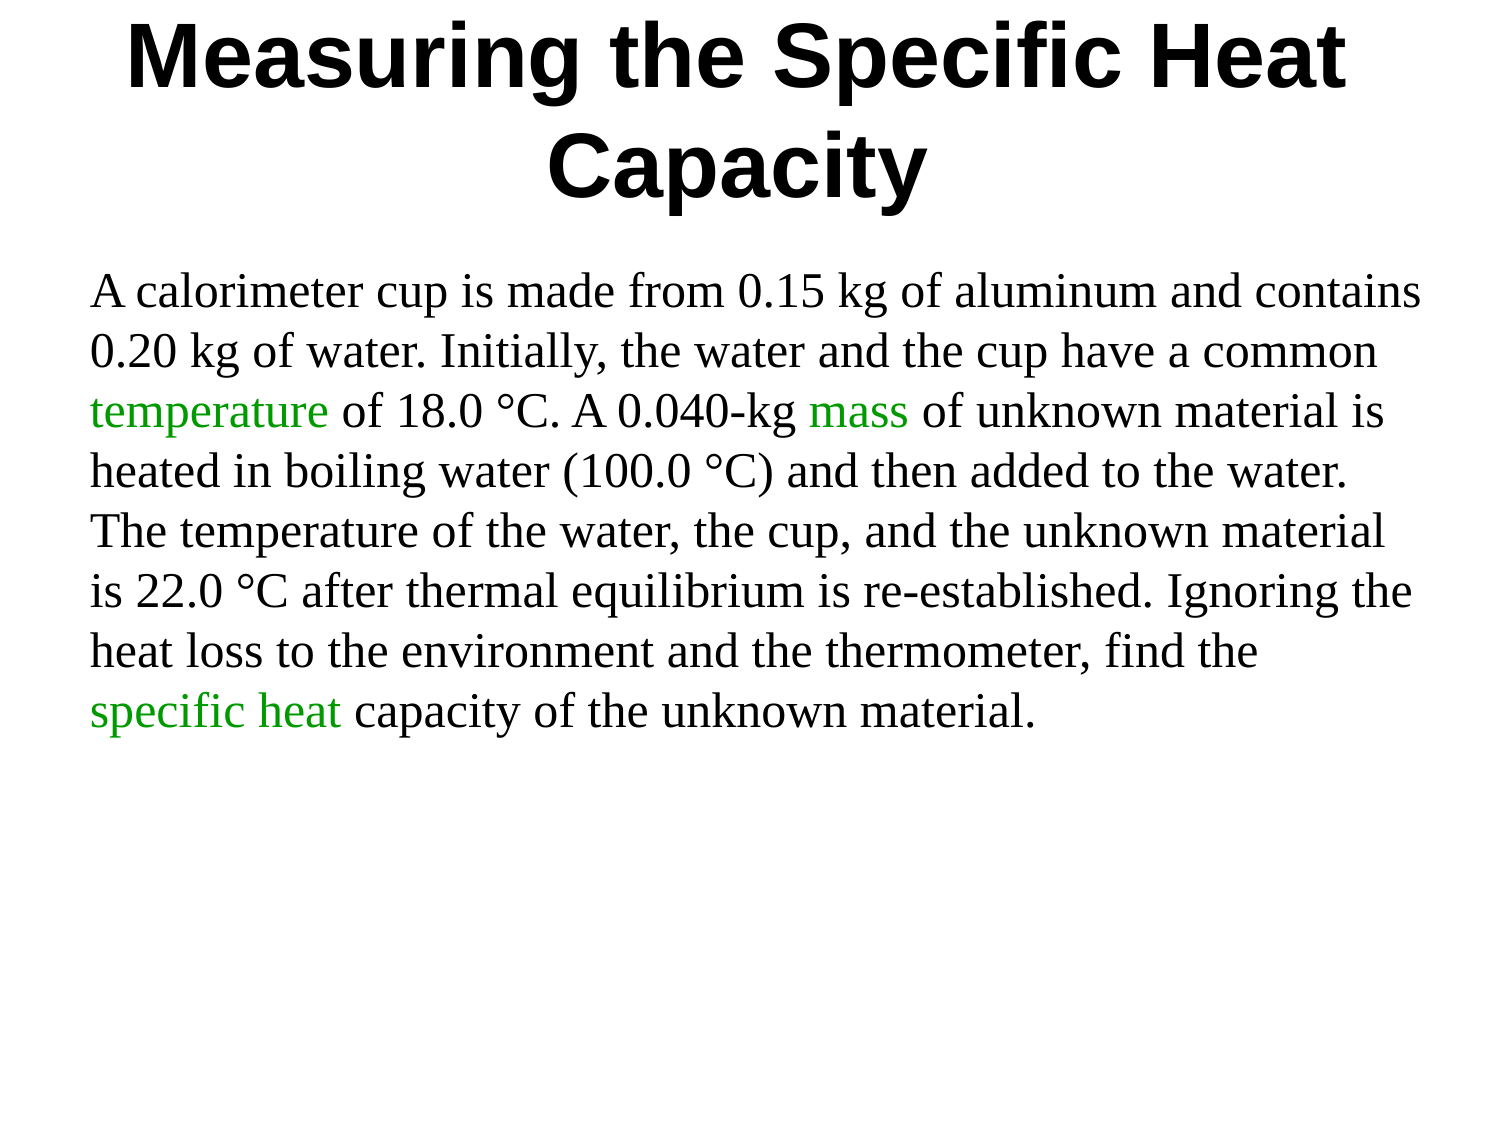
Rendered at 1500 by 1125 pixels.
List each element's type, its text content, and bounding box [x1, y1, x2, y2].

text_box A calorimeter cup is made from 0.15 kg of aluminum and contains 0.20 kg of water. Initially, the water and the cup have a common temperature of 18.0 °C. A 0.040-kg mass of unknown material is heated in boiling water (100.0 °C) and then added to the water. The temperature of the water, the cup, and the unknown material is 22.0 °C after thermal equilibrium is re-established. Ignoring the heat loss to the environment and the thermometer, find the specific heat capacity of the unknown material. [74, 249, 1438, 745]
title Measuring the Specific Heat Capacity [99, 12, 1376, 201]
